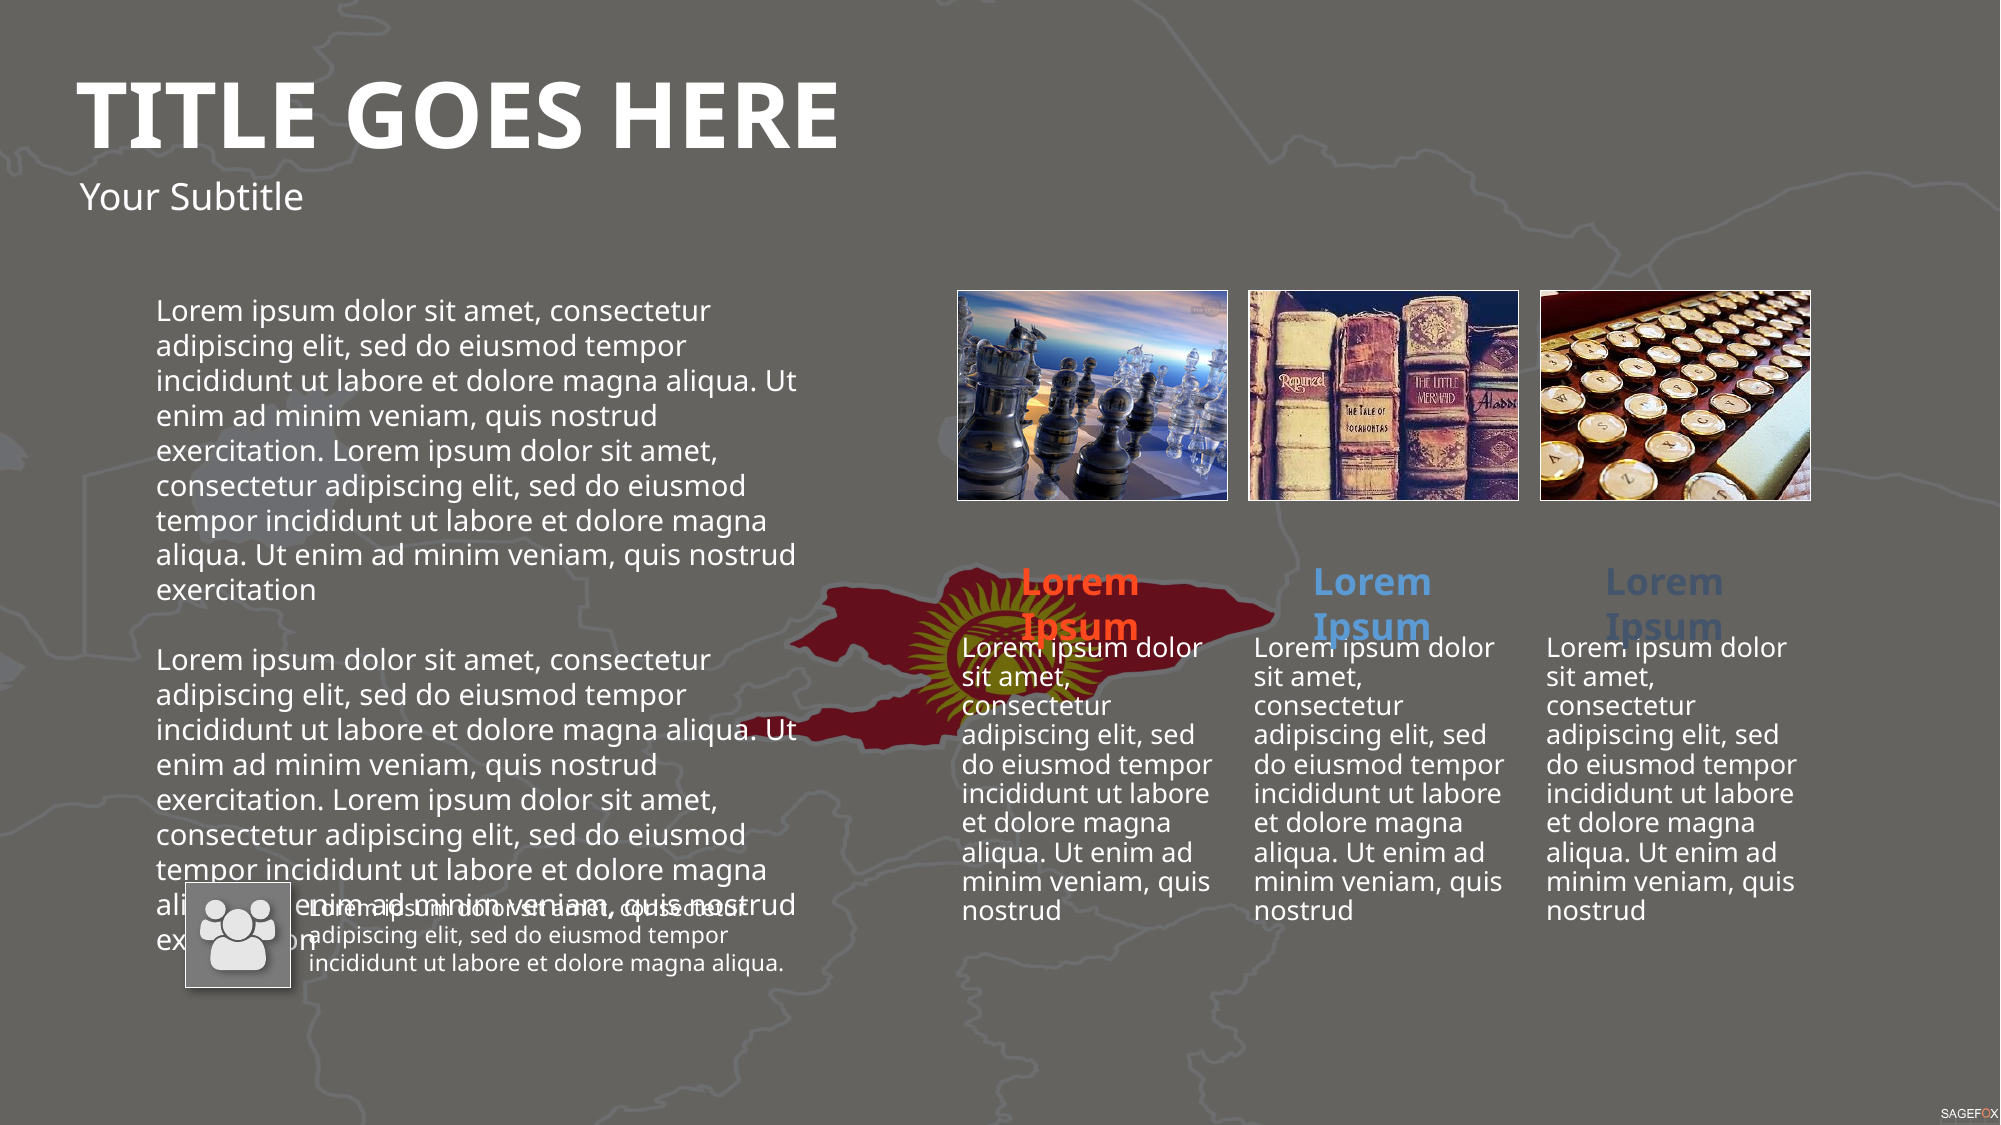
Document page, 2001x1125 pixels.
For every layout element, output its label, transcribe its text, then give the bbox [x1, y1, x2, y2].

text_box [1248, 290, 1520, 502]
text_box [60, 49, 1020, 227]
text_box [1530, 550, 1807, 968]
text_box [185, 882, 291, 988]
text_box Lorem ipsum dolor sit amet, consectetur adipiscing elit, sed do eiusmod tempor incididunt ut labore et dolore magna aliqua. Ut enim ad minim veniam, quis nostrud exercitation. Lorem ipsum dolor sit amet, consectetur adipiscing elit, sed do eiusmod tempor incididunt ut labore et dolore magna aliqua. Ut enim ad minim veniam, quis nostrud exercitation Lorem ipsum dolor sit amet, consectetur adipiscing elit, sed do eiusmod tempor incididunt ut labore et dolore magna aliqua. Ut enim ad minim veniam, quis nostrud exercitation. Lorem ipsum dolor sit amet, consectetur adipiscing elit, sed do eiusmod tempor incididunt ut labore et dolore magna aliqua. Ut enim ad minim veniam, quis nostrud exercitation [141, 284, 816, 1044]
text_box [945, 550, 1223, 968]
text_box [956, 290, 1228, 502]
picture [0, 0, 2001, 1125]
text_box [1237, 550, 1515, 968]
text_box Lorem ipsum dolor sit amet, consectetur adipiscing elit, sed do eiusmod tempor incididunt ut labore et dolore magna aliqua. [308, 893, 788, 976]
text_box [1540, 290, 1812, 502]
